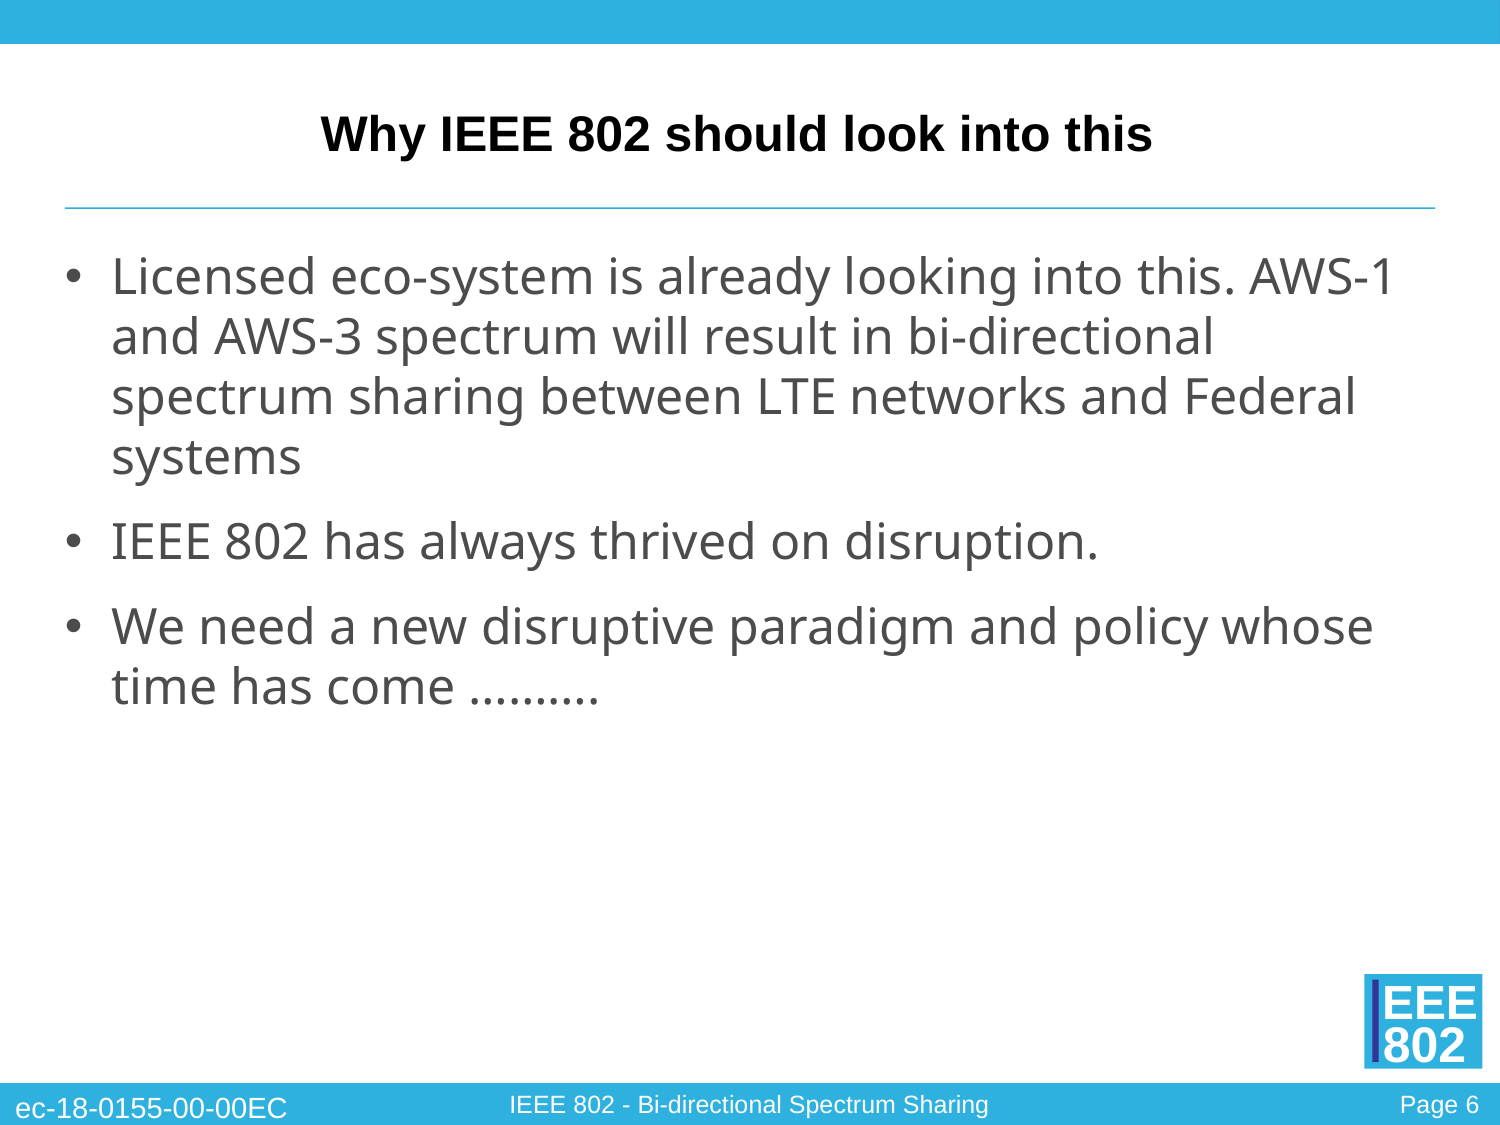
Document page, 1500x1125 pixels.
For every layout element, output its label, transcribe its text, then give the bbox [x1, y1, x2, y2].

title Why IEEE 802 should look into this [24, 66, 1450, 197]
text_box Licensed eco-system is already looking into this. AWS-1 and AWS-3 spectrum will result in bi-directional spectrum sharing between LTE networks and Federal systems IEEE 802 has always thrived on disruption. We need a new disruptive paradigm and policy whose time has come ………. [49, 237, 1463, 723]
